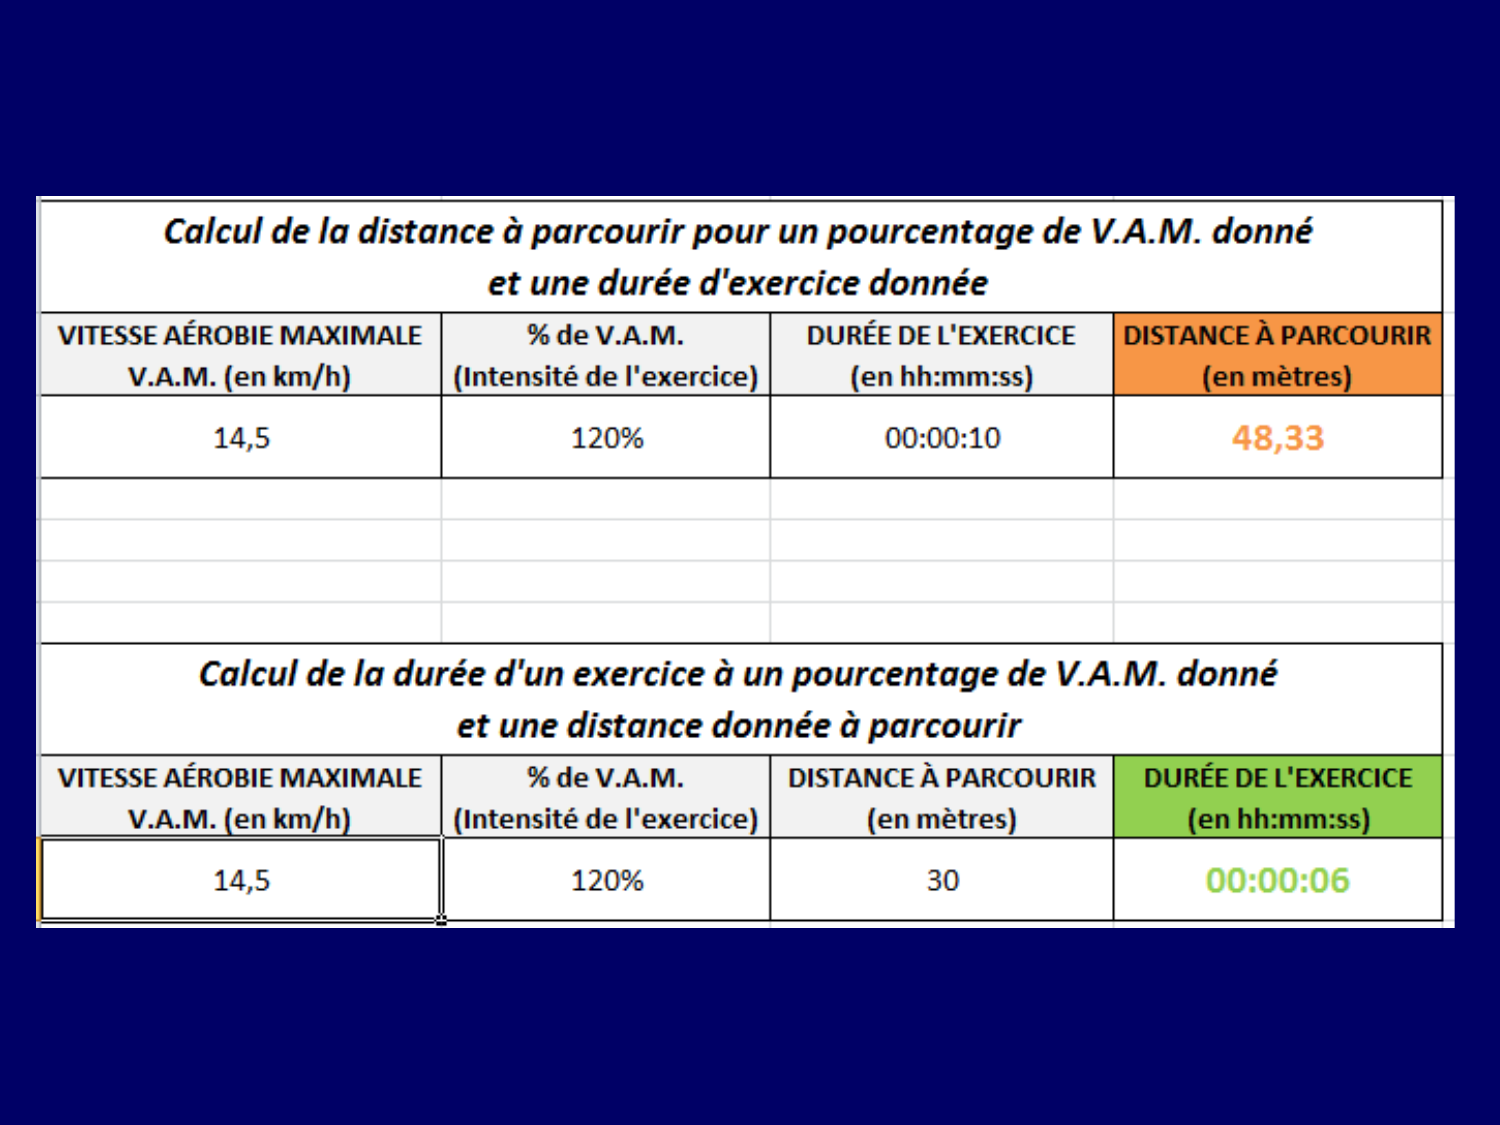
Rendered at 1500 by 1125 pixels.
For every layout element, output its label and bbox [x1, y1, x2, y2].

picture [35, 196, 1455, 928]
